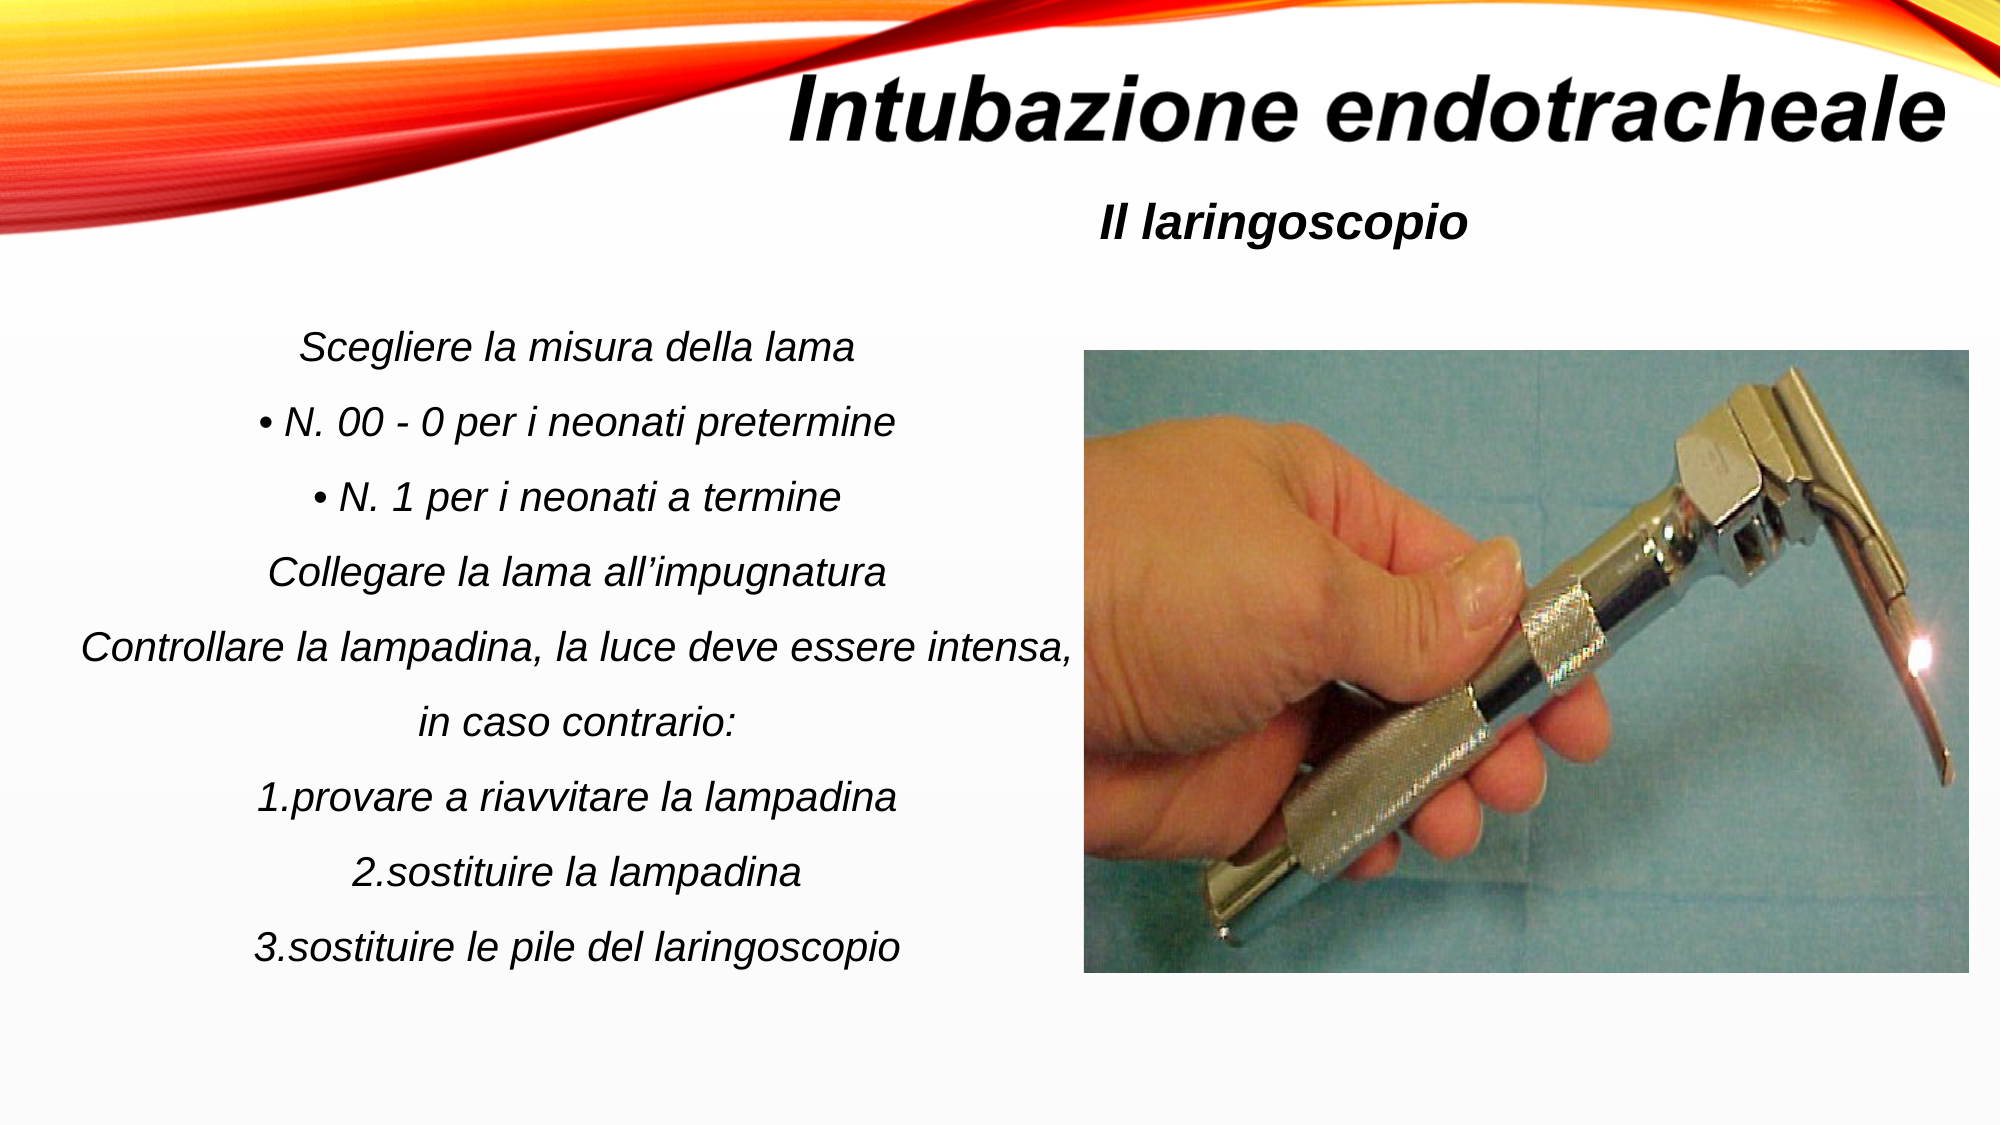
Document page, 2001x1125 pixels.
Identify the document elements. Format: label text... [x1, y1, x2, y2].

picture [0, 0, 2000, 237]
picture [1083, 350, 1970, 973]
text_box Scegliere la misura della lama • N. 00 - 0 per i neonati pretermine • N. 1 per i neonati a termine Collegare la lama all’impugnatura Controllare la lampadina, la luce deve essere intensa, in caso contrario: 1.provare a riavvitare la lampadina 2.sostituire la lampadina 3.sostituire le pile del laringoscopio [28, 287, 1127, 1028]
text_box Il laringoscopio [895, 226, 1674, 258]
